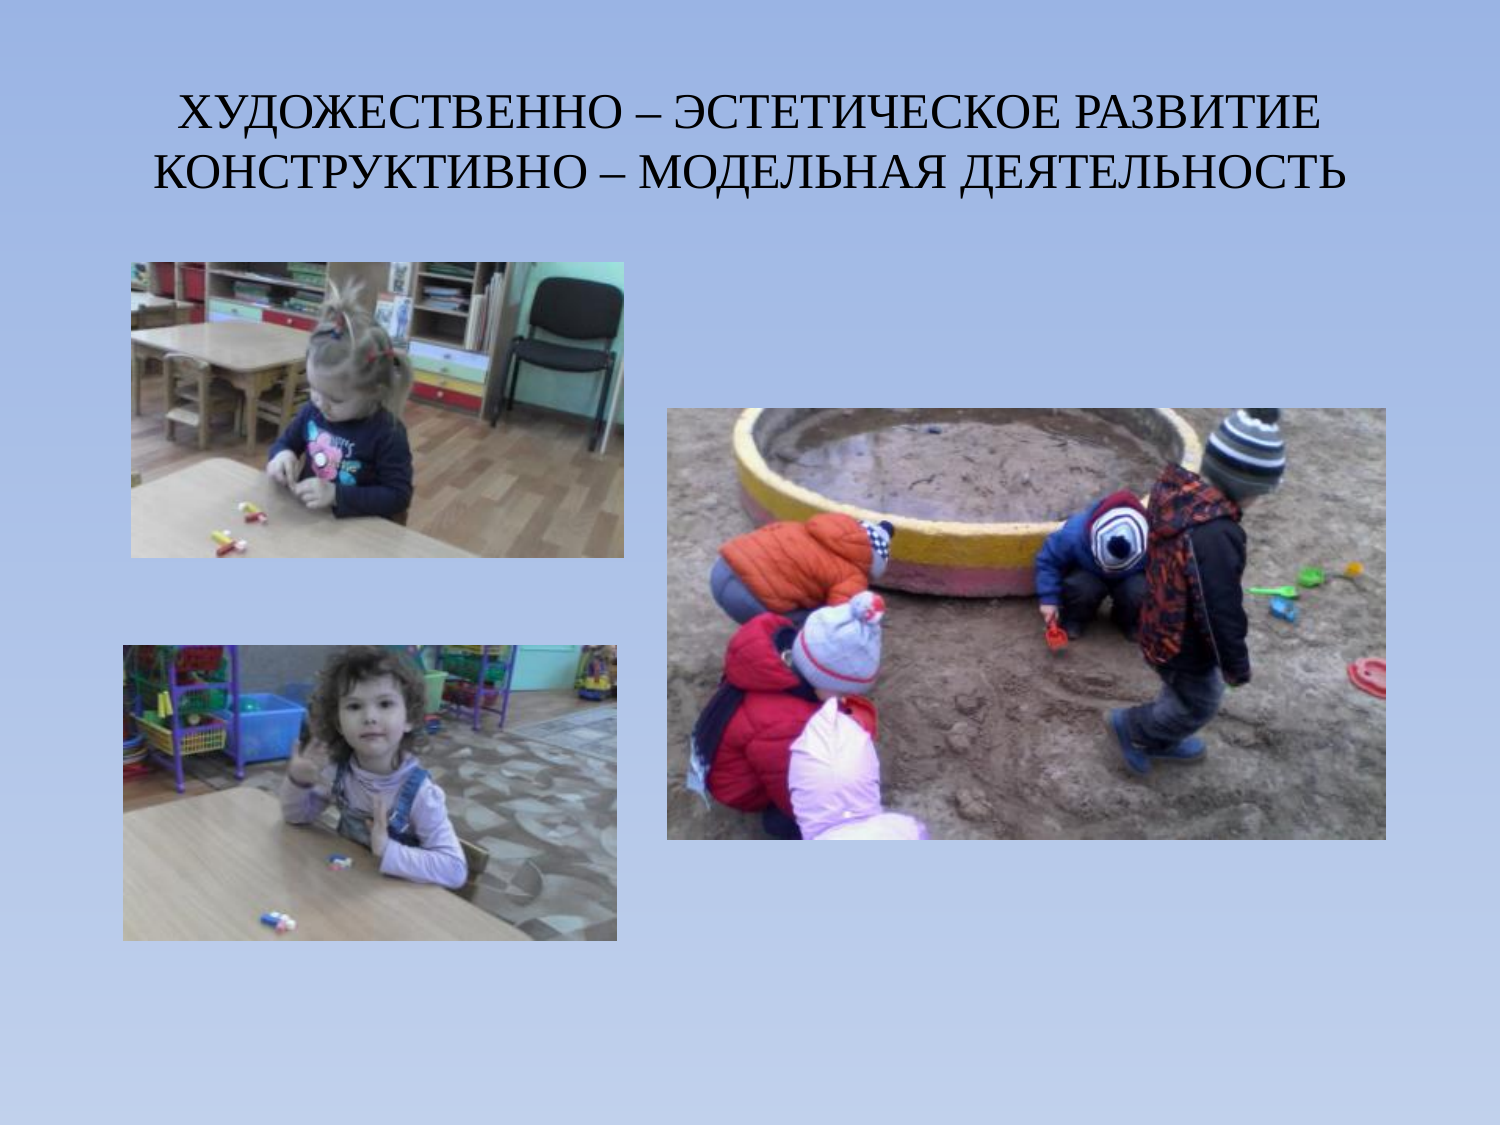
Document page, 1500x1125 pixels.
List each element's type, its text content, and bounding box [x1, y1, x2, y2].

picture [667, 408, 1387, 841]
title ХУДОЖЕСТВЕННО – ЭСТЕТИЧЕСКОЕ РАЗВИТИЕ КОНСТРУКТИВНО – МОДЕЛЬНАЯ ДЕЯТЕЛЬНОСТЬ [75, 45, 1425, 233]
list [131, 262, 624, 558]
picture [123, 644, 617, 941]
